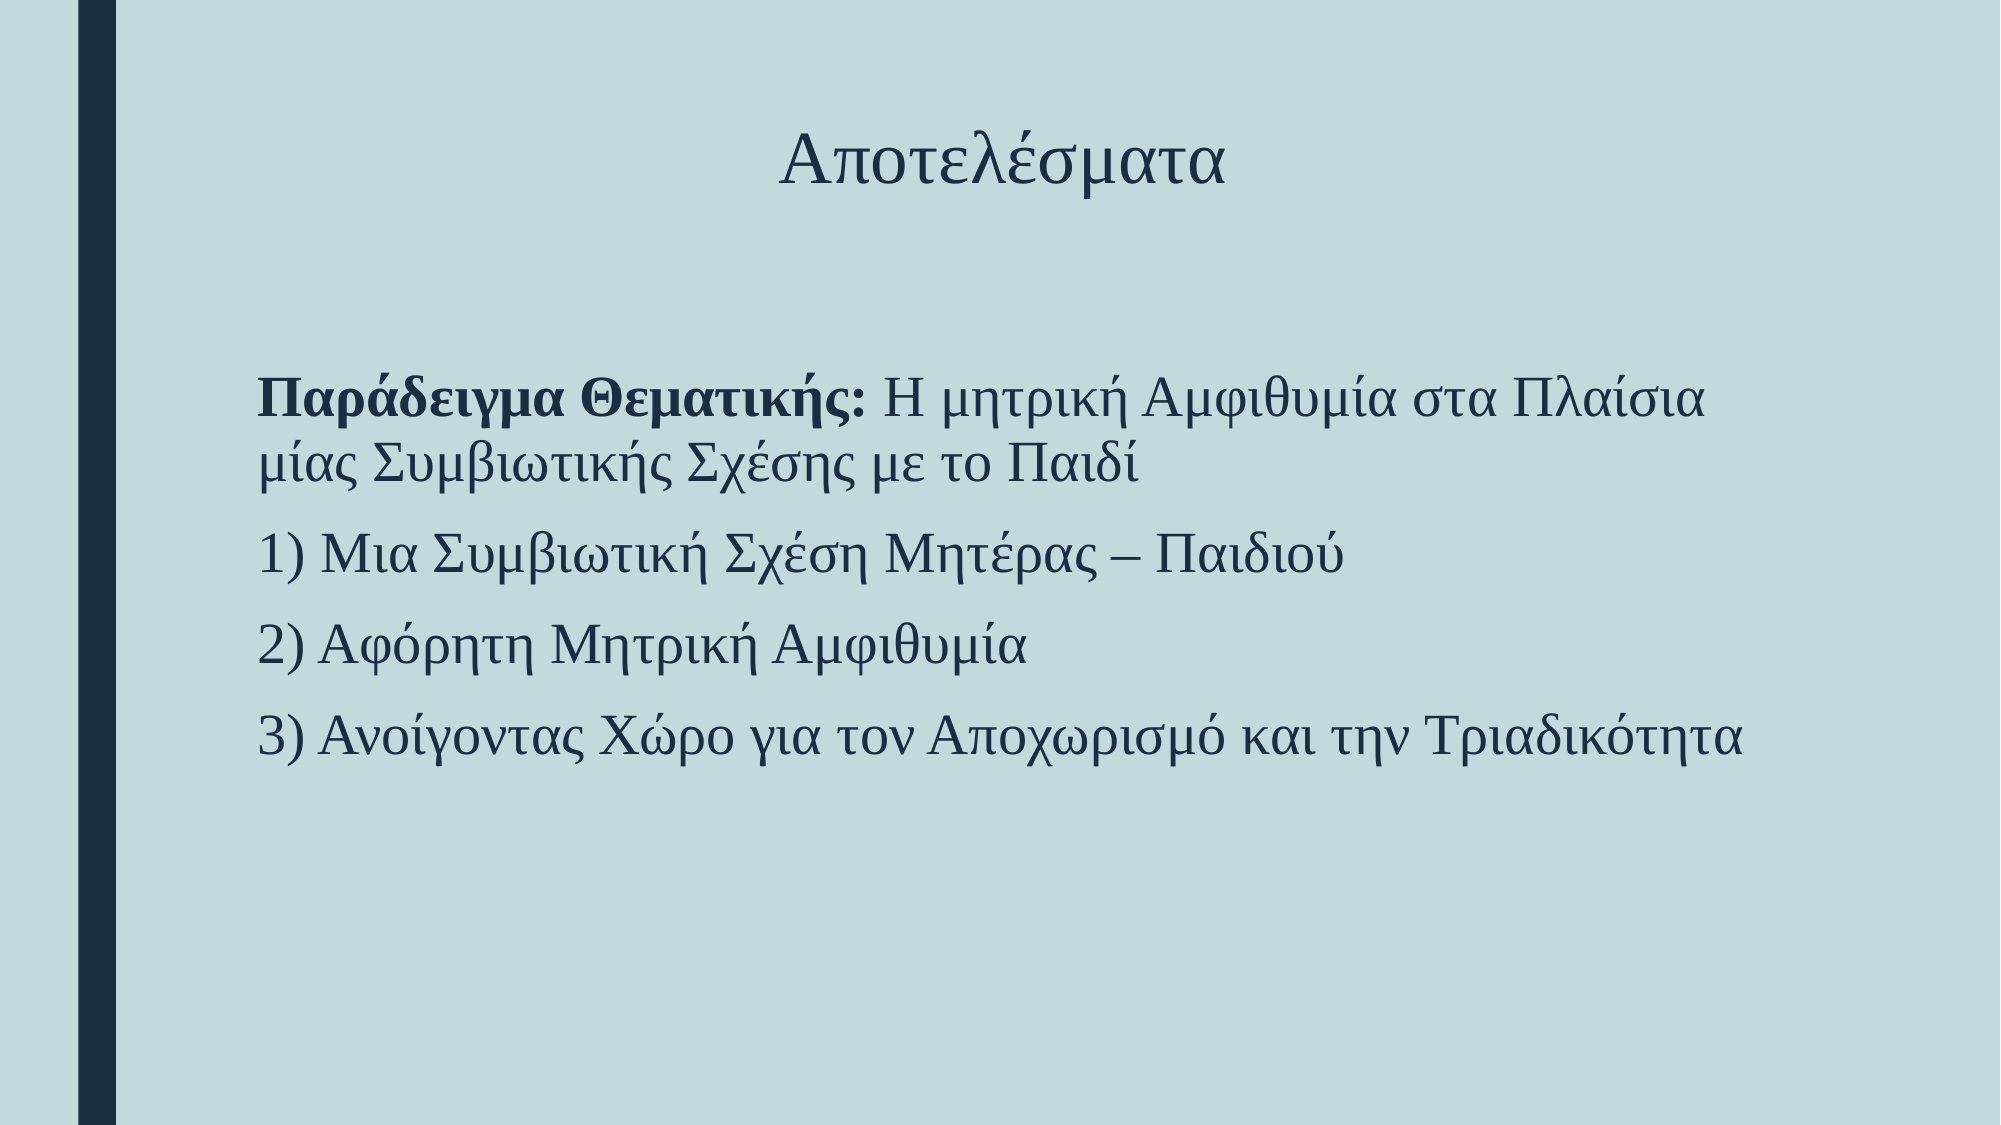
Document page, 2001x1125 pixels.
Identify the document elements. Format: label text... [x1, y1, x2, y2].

list Παράδειγμα Θεματικής: Η μητρική Αμφιθυμία στα Πλαίσια μίας Συμβιωτικής Σχέσης με το Παιδί 1) Μια Συμβιωτική Σχέση Μητέρας – Παιδιού 2) Αφόρητη Μητρική Αμφιθυμία 3) Ανοίγοντας Χώρο για τον Αποχωρισμό και την Τριαδικότητα [242, 356, 1818, 1125]
title Αποτελέσματα [225, 112, 1800, 357]
